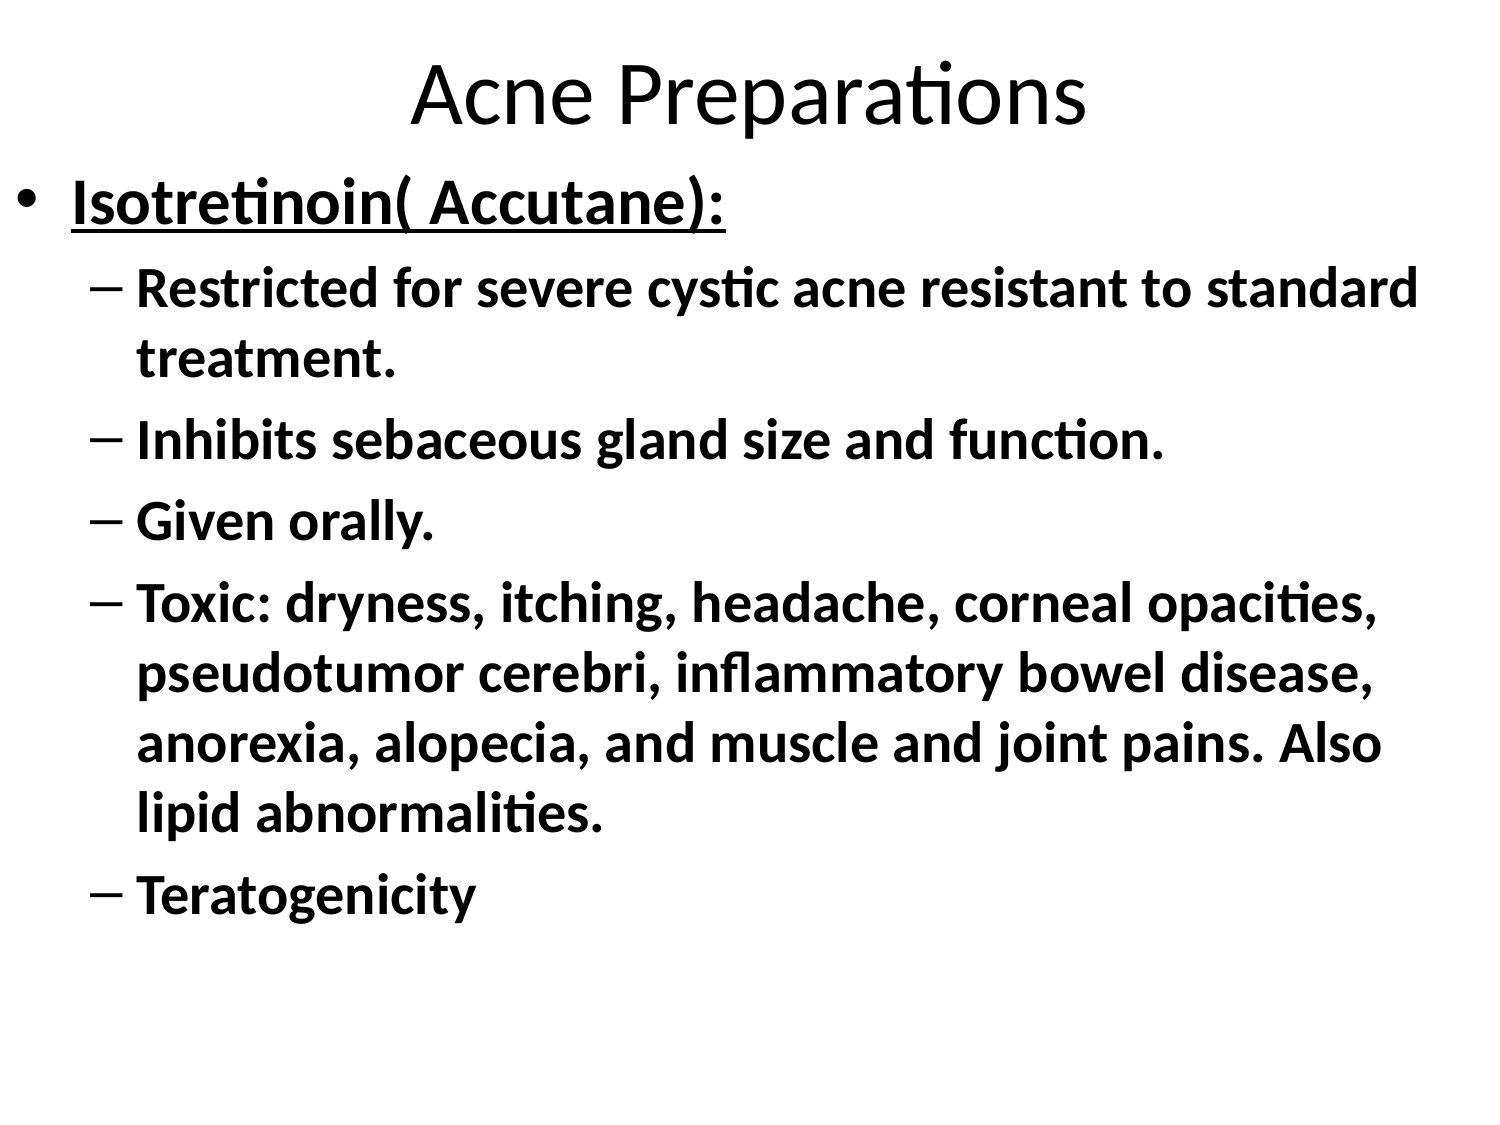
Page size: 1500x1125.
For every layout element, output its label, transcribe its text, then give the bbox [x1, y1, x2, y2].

title Acne Preparations [0, 0, 1500, 149]
list Isotretinoin( Accutane): Restricted for severe cystic acne resistant to standard treatment. Inhibits sebaceous gland size and function. Given orally. Toxic: dryness, itching, headache, corneal opacities, pseudotumor cerebri, inflammatory bowel disease, anorexia, alopecia, and muscle and joint pains. Also lipid abnormalities. Teratogenicity [0, 149, 1500, 1125]
